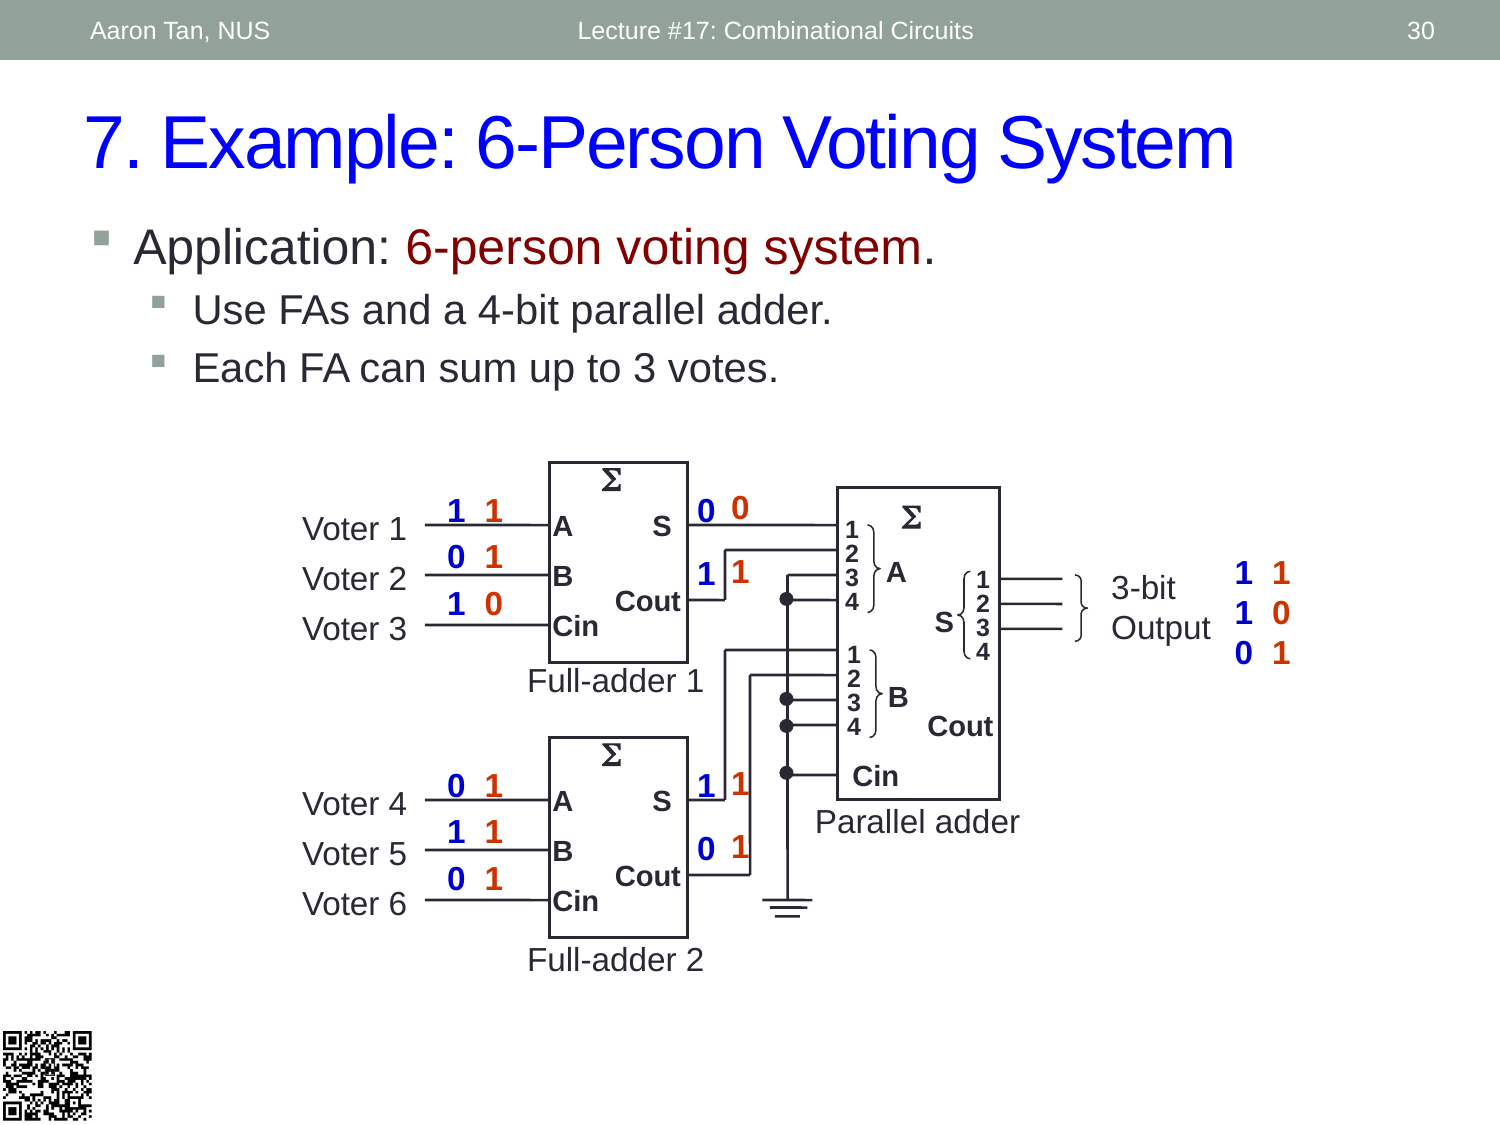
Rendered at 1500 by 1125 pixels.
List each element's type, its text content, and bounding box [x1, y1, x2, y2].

text_box 1 0 1 [1262, 549, 1300, 673]
text_box 1 1 0 [1243, 549, 1262, 673]
picture [0, 1028, 95, 1124]
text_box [687, 487, 719, 875]
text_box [287, 449, 1235, 986]
text_box  [24, 1050, 75, 1083]
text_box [474, 487, 513, 903]
text_box Application: 6-person voting system. Use FAs and a 4-bit parallel adder. Each FA can sum up to 3 votes. [74, 206, 1425, 435]
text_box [437, 487, 473, 903]
slide_number 30 [1308, 3, 1450, 57]
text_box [721, 484, 760, 872]
title 7. Example: 6-Person Voting System [68, 86, 1450, 192]
footer Lecture #17: Combinational Circuits [562, 3, 1238, 57]
slide_number Aaron Tan, NUS [75, 3, 550, 57]
